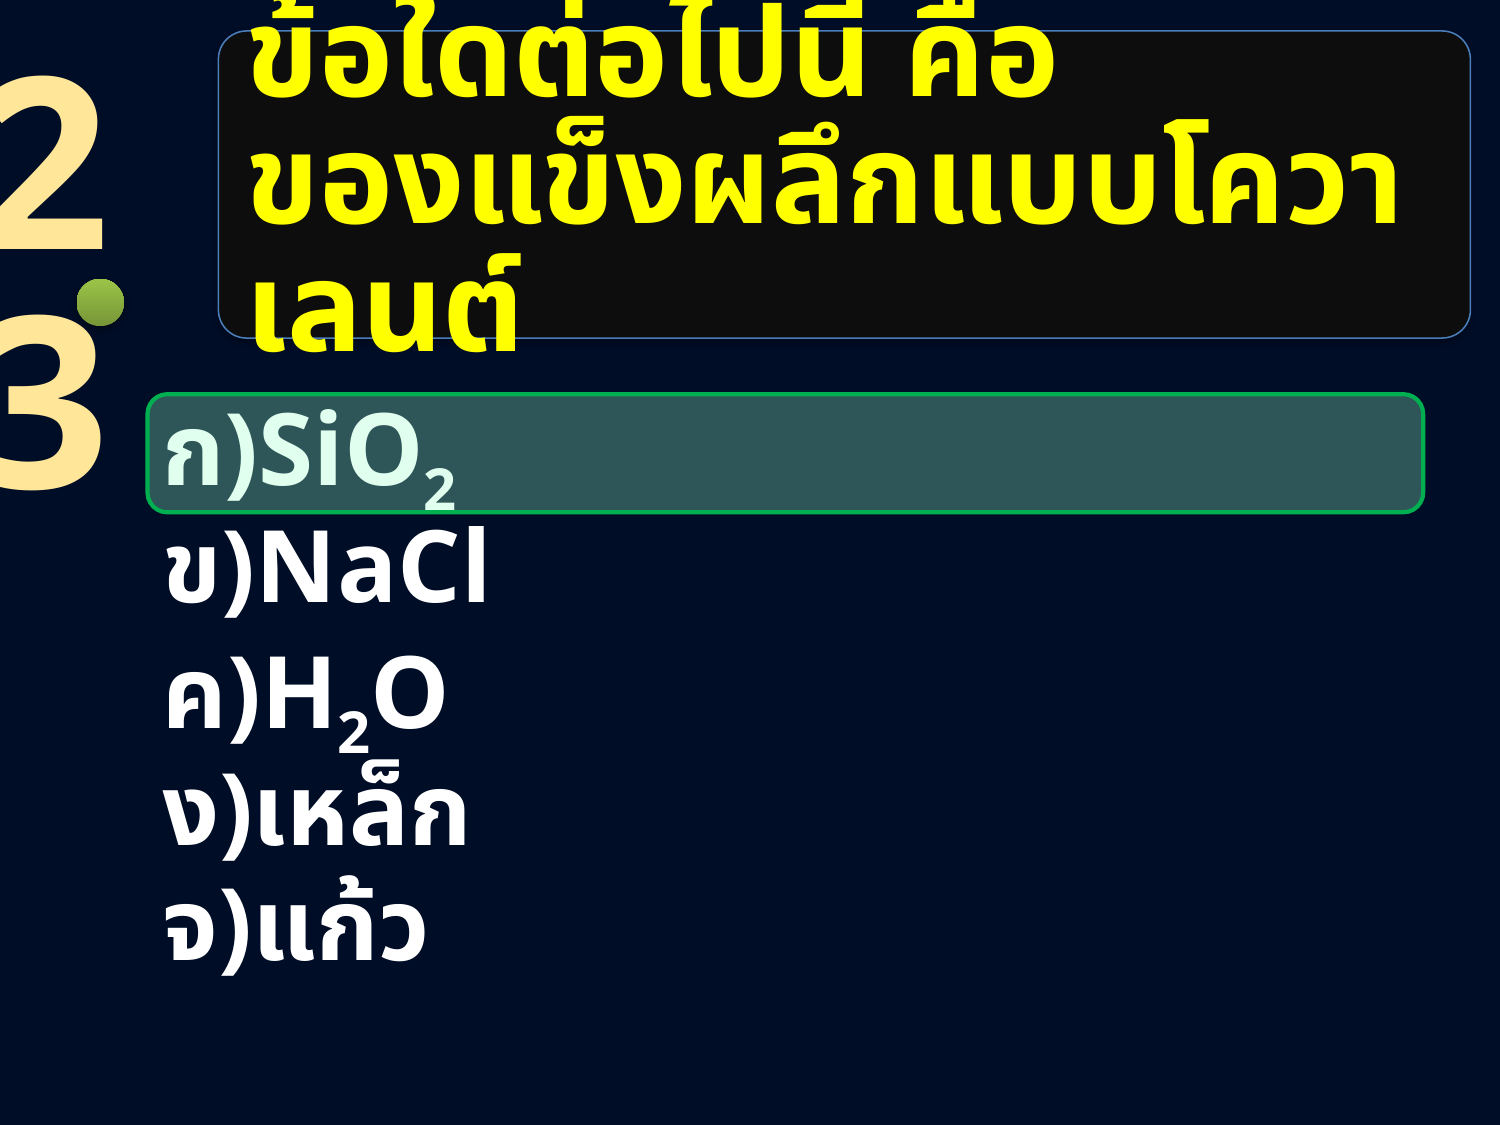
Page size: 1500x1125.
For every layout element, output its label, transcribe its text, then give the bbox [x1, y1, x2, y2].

slide_number 23 [0, 42, 231, 303]
text_box [76, 278, 124, 327]
list SiO2 NaCl H2O เหล็ก แก้ว [147, 385, 1471, 1005]
title ข้อใดต่อไปนี้ คือของแข็งผลึกแบบโควาเลนต์ [230, 45, 1471, 327]
text_box [145, 392, 1426, 515]
